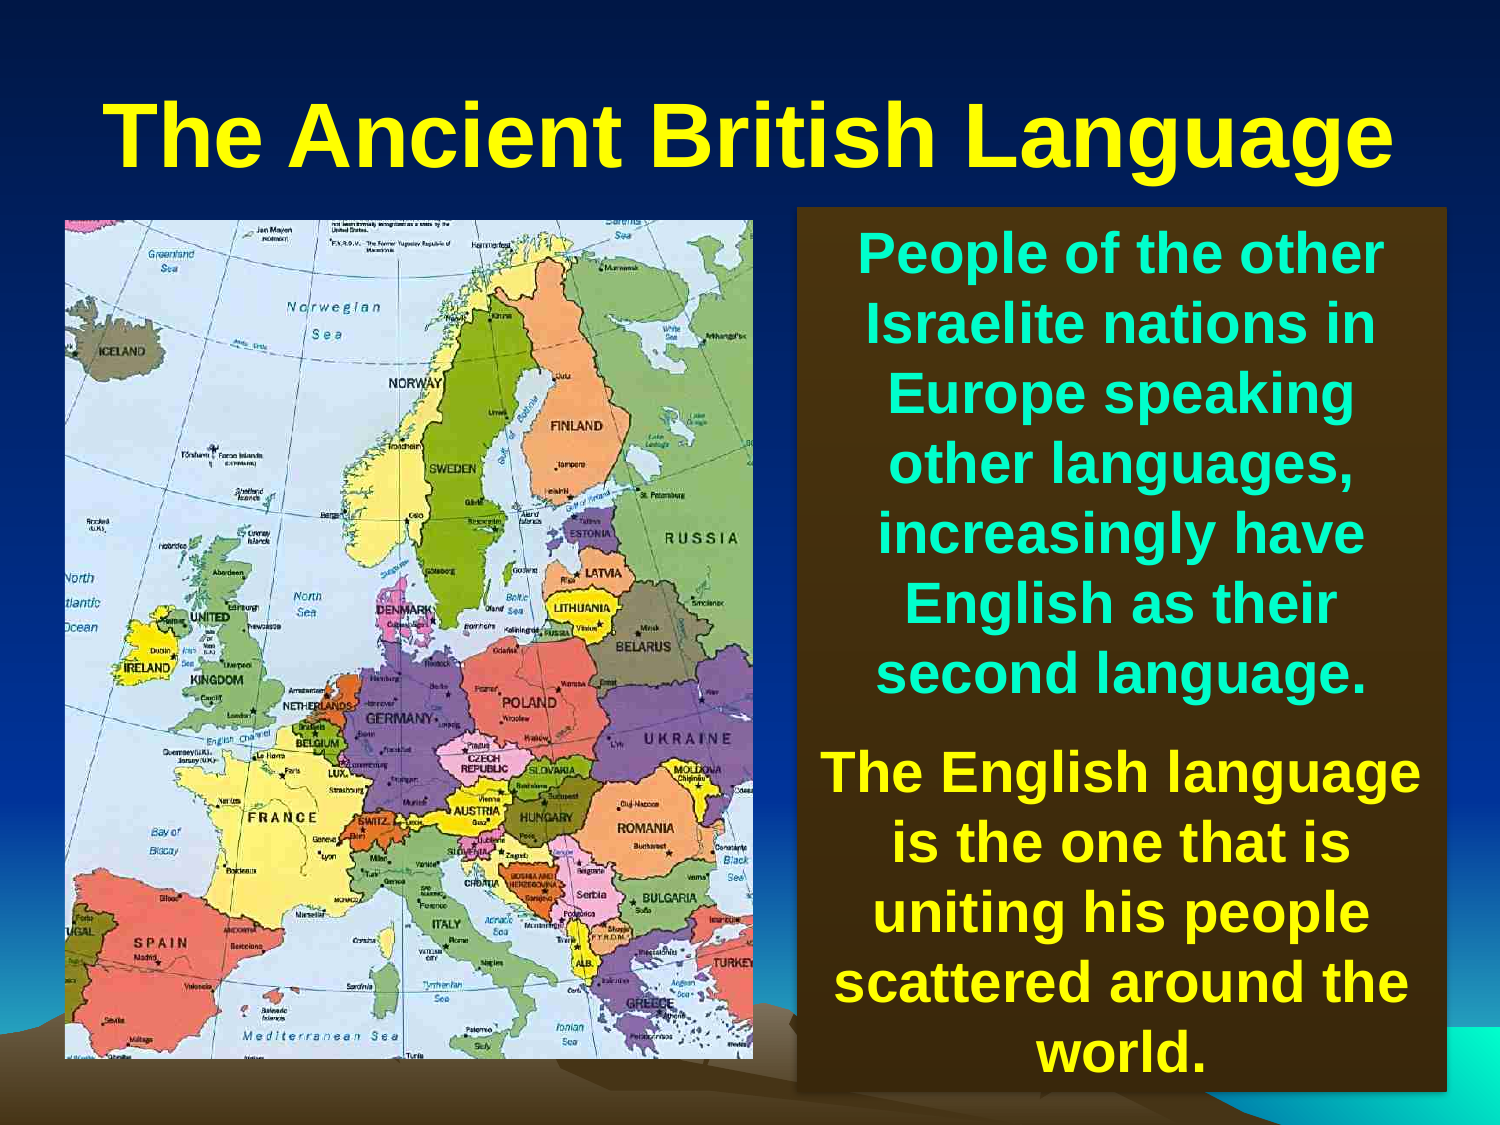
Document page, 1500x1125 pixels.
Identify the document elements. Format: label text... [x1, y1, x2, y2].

picture [64, 219, 753, 1059]
text_box People of the other Israelite nations in Europe speaking other languages, increasingly have English as their second language. The English language is the one that is uniting his people scattered around the world. [797, 207, 1447, 1092]
title The Ancient British Language [74, 37, 1426, 226]
